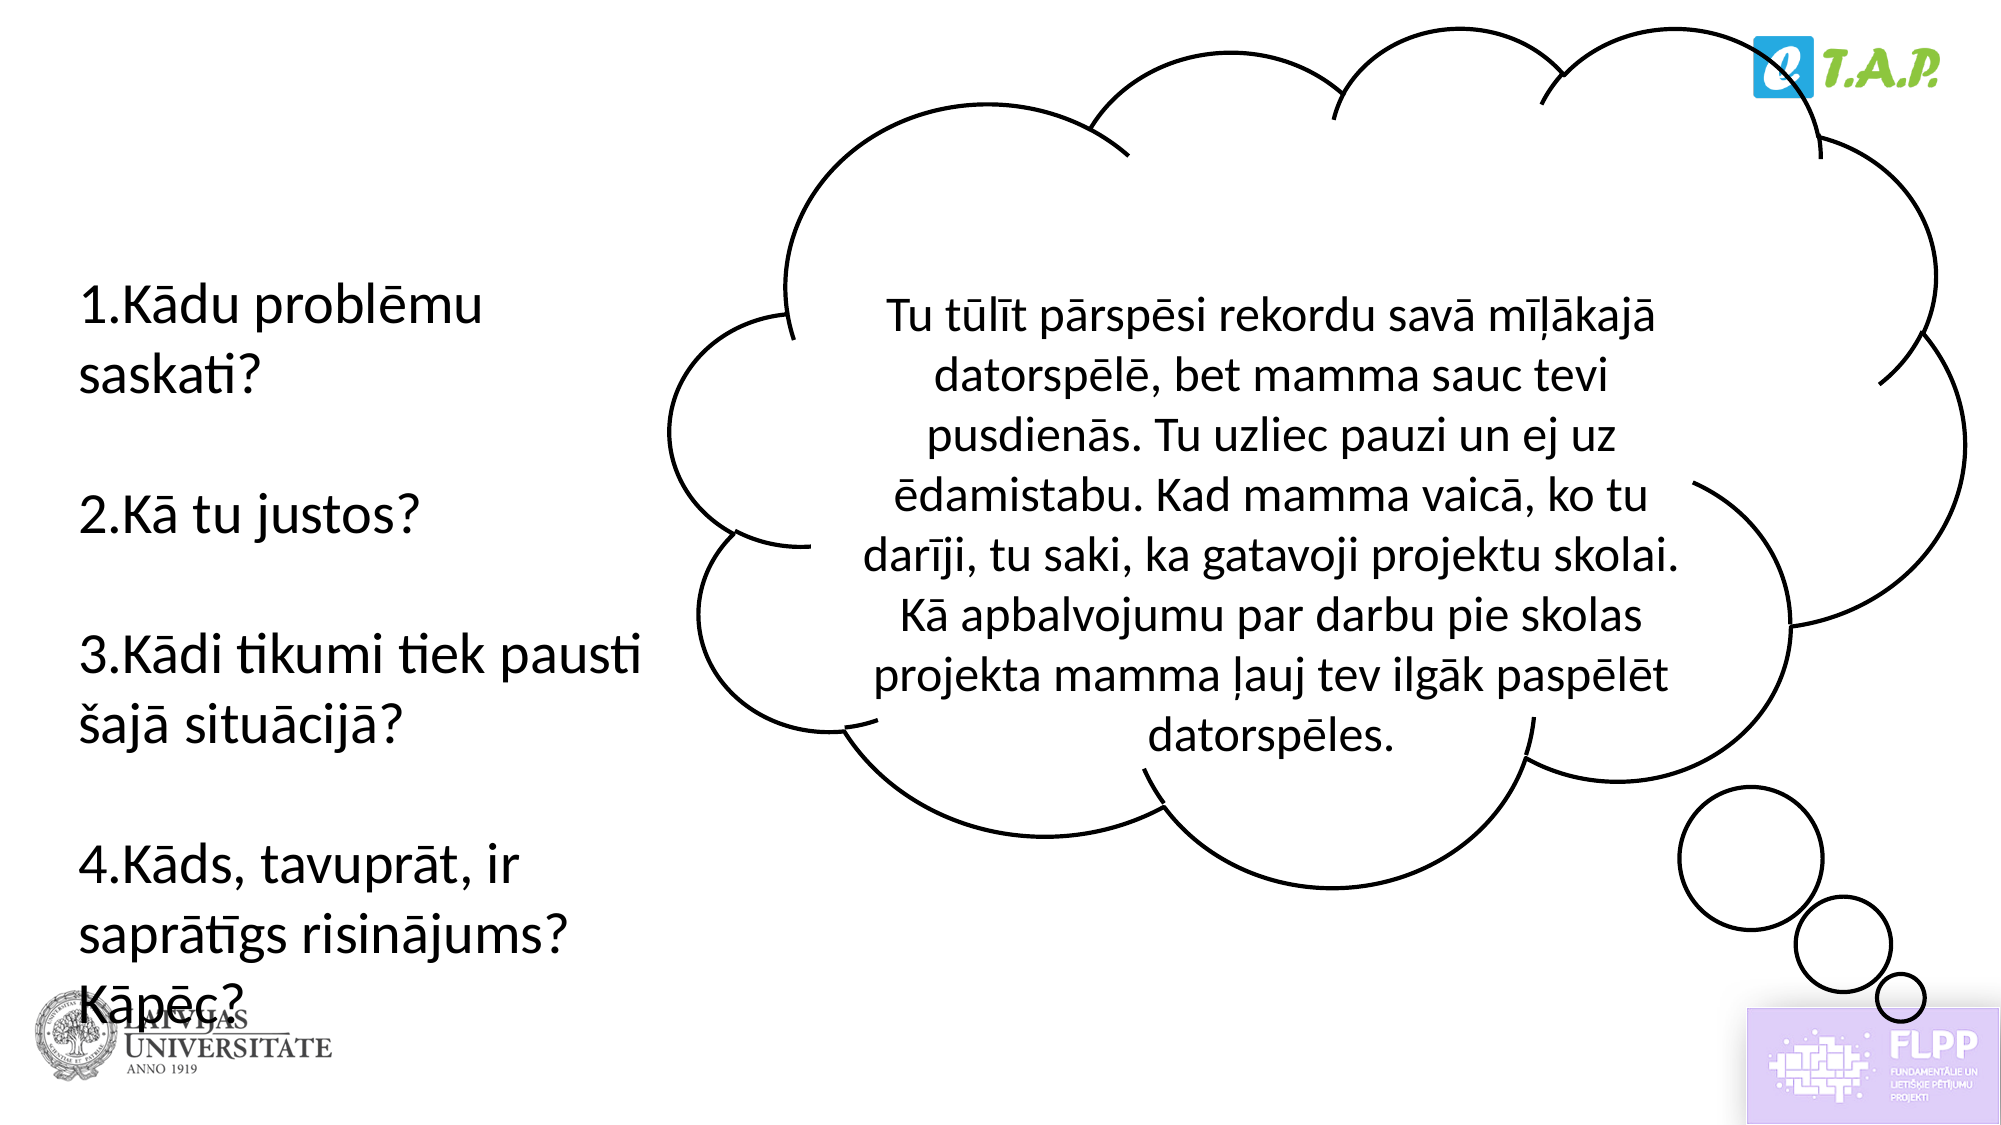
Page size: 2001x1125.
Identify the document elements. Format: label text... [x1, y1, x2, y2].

picture [1693, 0, 2000, 130]
text_box Tu tūlīt pārspēsi rekordu savā mīļākajā datorspēlē, bet mamma sauc tevi pusdienās. Tu uzliec pauzi un ej uz ēdamistabu. Kad mamma vaicā, ko tu darīji, tu saki, ka gatavoji projektu skolai. Kā apbalvojumu par darbu pie skolas projekta mamma ļauj tev ilgāk paspēlēt datorspēles. [669, 28, 1966, 889]
picture [1746, 1007, 2000, 1125]
text_box Tu tūlīt pārspēsi rekordu savā mīļākajā datorspēlē, bet mamma sauc tevi pusdienās. Tu uzliec pauzi un ej uz ēdamistabu. Kad mamma vaicā, ko tu darīji, tu saki, ka gatavoji projektu skolai. Kā apbalvojumu par darbu pie skolas projekta mamma ļauj tev ilgāk paspēlēt datorspēles. [1679, 786, 1823, 931]
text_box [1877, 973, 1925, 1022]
picture [10, 974, 356, 1097]
text_box Tu tūlīt pārspēsi rekordu savā mīļākajā datorspēlē, bet mamma sauc tevi pusdienās. Tu uzliec pauzi un ej uz ēdamistabu. Kad mamma vaicā, ko tu darīji, tu saki, ka gatavoji projektu skolai. Kā apbalvojumu par darbu pie skolas projekta mamma ļauj tev ilgāk paspēlēt datorspēles. [1795, 896, 1892, 993]
text_box 1.Kādu problēmu saskati? 2.Kā tu justos? 3.Kādi tikumi tiek pausti šajā situācijā? 4.Kāds, tavuprāt, ir saprātīgs risinājums? Kāpēc? [63, 257, 683, 1043]
